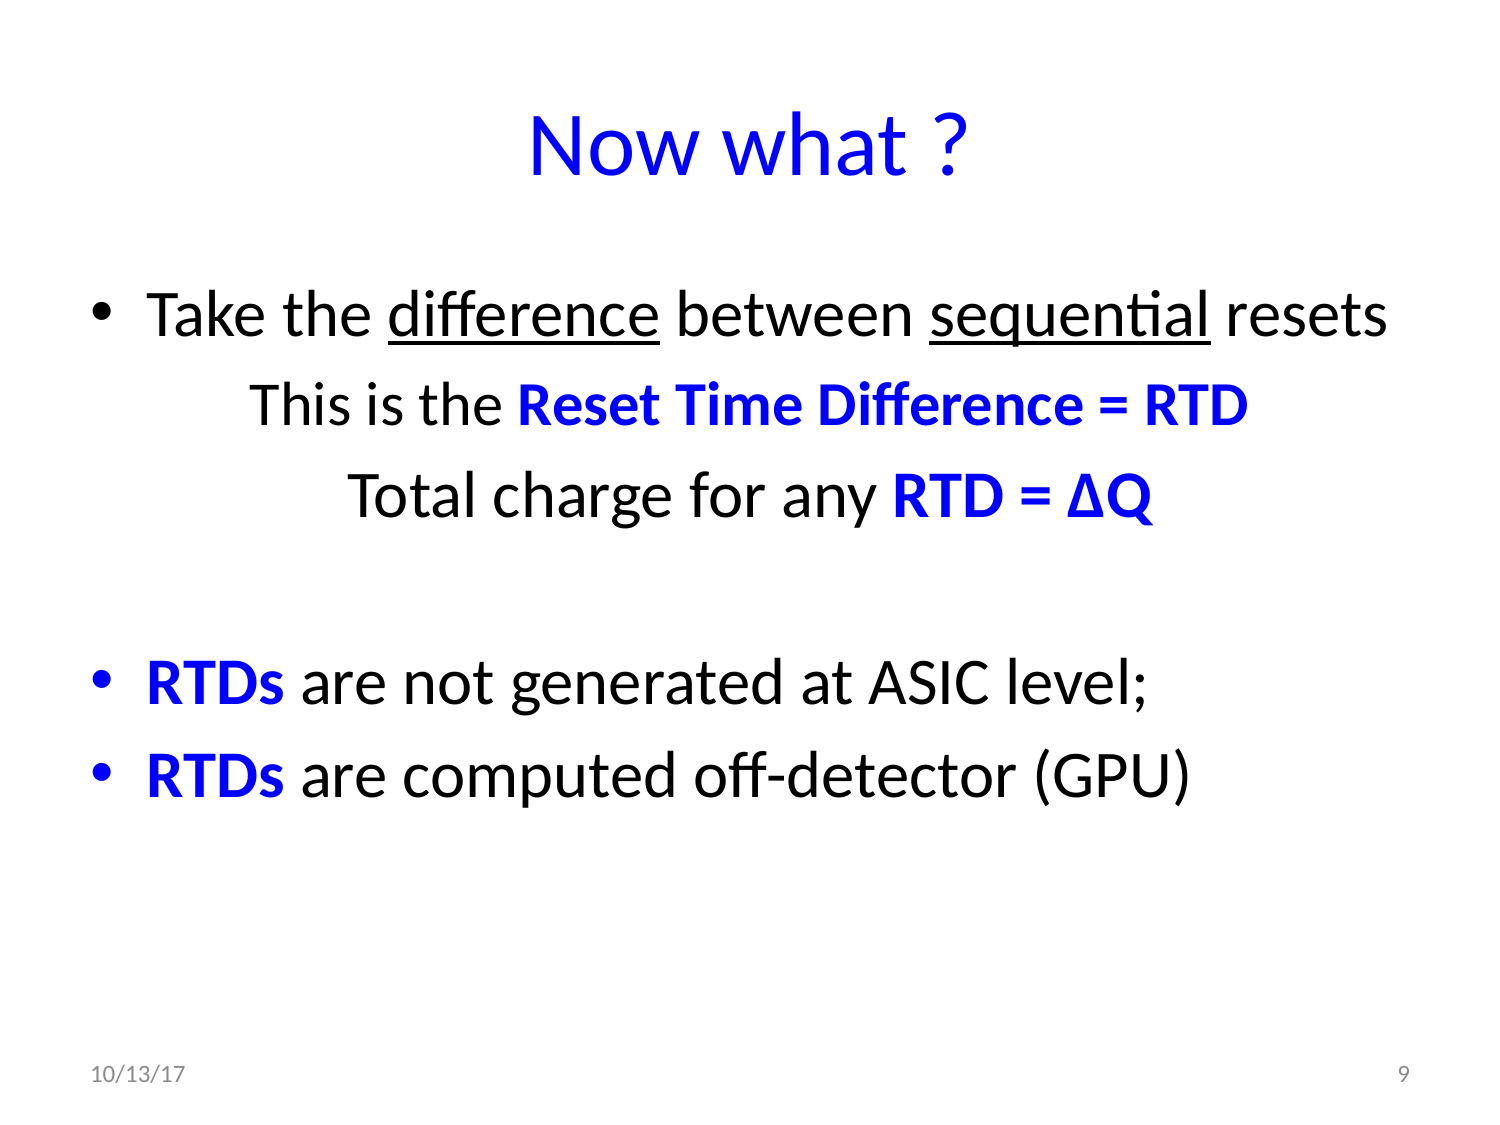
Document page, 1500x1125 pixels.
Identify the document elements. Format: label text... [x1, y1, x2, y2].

list Take the difference between sequential resets This is the Reset Time Difference = RTD Total charge for any RTD = ΔQ RTDs are not generated at ASIC level; RTDs are computed off-detector (GPU) [75, 262, 1425, 1005]
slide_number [75, 1042, 425, 1103]
title Now what ? [75, 45, 1425, 233]
slide_number 9 [1074, 1042, 1425, 1103]
